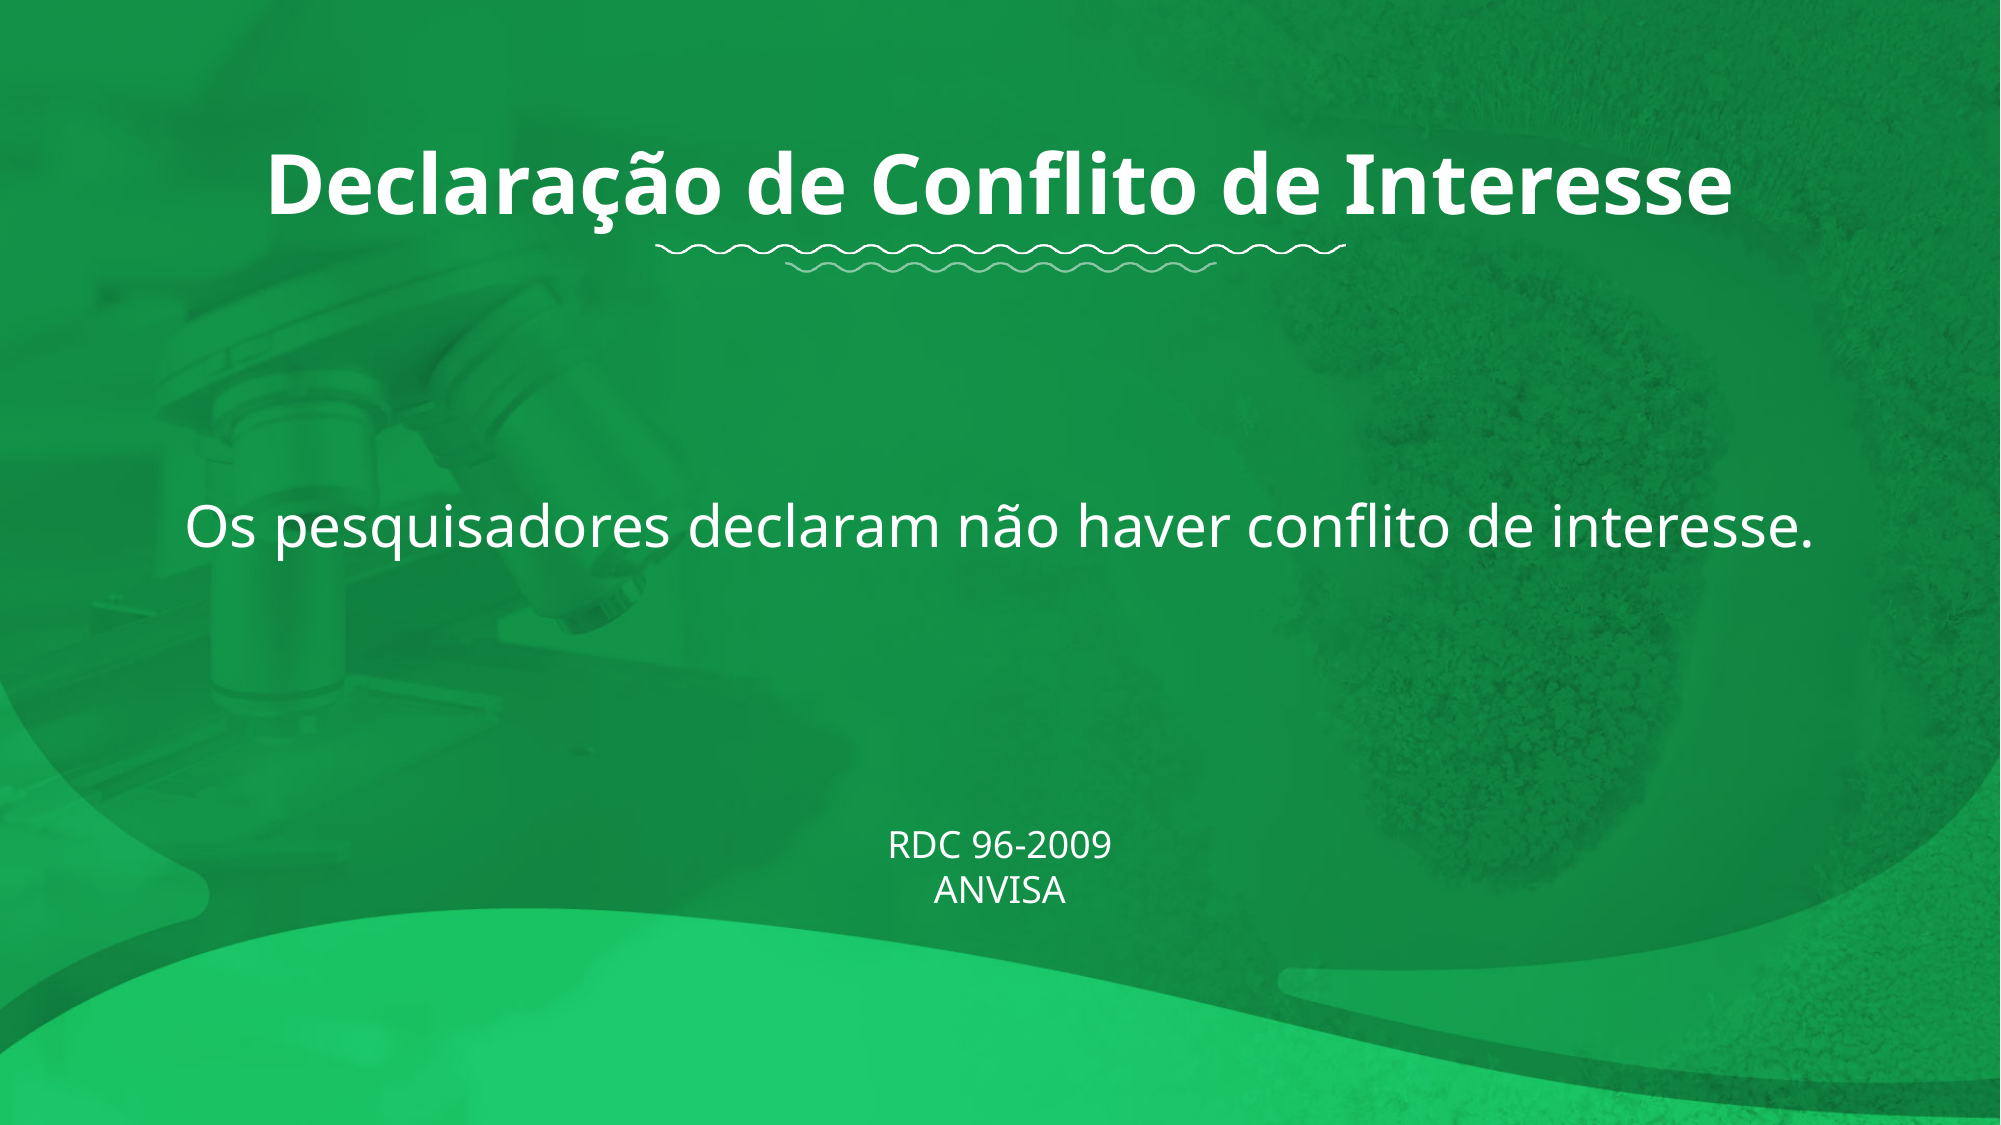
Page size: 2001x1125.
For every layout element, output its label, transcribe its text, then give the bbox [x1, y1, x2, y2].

text_box RDC 96-2009 ANVISA [849, 813, 1150, 919]
picture [0, 0, 2001, 1125]
title Declaração de Conflito de Interesse [109, 96, 1891, 230]
list Os pesquisadores declaram não haver conflito de interesse. [109, 352, 1891, 773]
